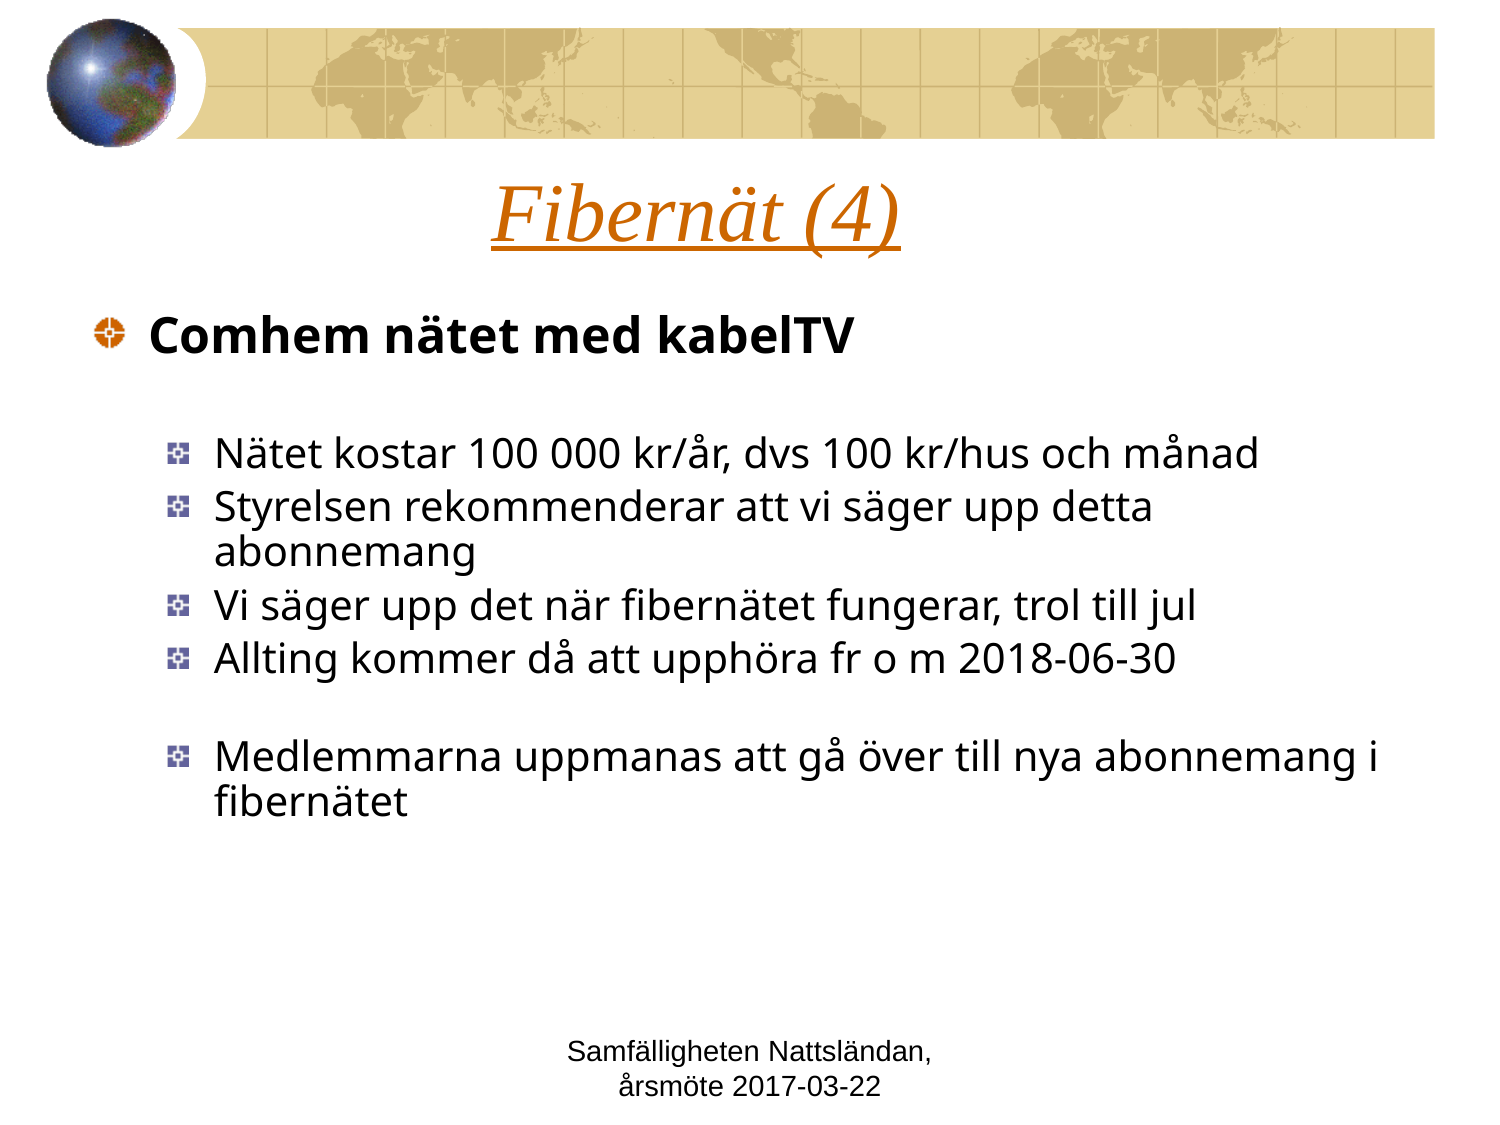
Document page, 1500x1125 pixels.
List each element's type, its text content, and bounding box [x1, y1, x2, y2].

text_box Samfälligheten Nattsländan, årsmöte 2017-03-22 [512, 1024, 988, 1103]
picture [166, 441, 189, 464]
picture [166, 646, 189, 669]
picture [166, 744, 189, 767]
picture [166, 593, 189, 616]
picture [166, 494, 189, 517]
title Fibernät (4) [76, 148, 1316, 268]
picture [42, 14, 190, 151]
picture [91, 316, 127, 352]
list Comhem nätet med kabelTV Nätet kostar 100 000 kr/år, dvs 100 kr/hus och månad Styrelsen rekommenderar att vi säger upp detta abonnemang Vi säger upp det när fibernätet fungerar, trol till jul Allting kommer då att upphöra fr o m 2018-06-30 Medlemmarna uppmanas att gå över till nya abonnemang i fibernätet [76, 302, 1424, 1012]
